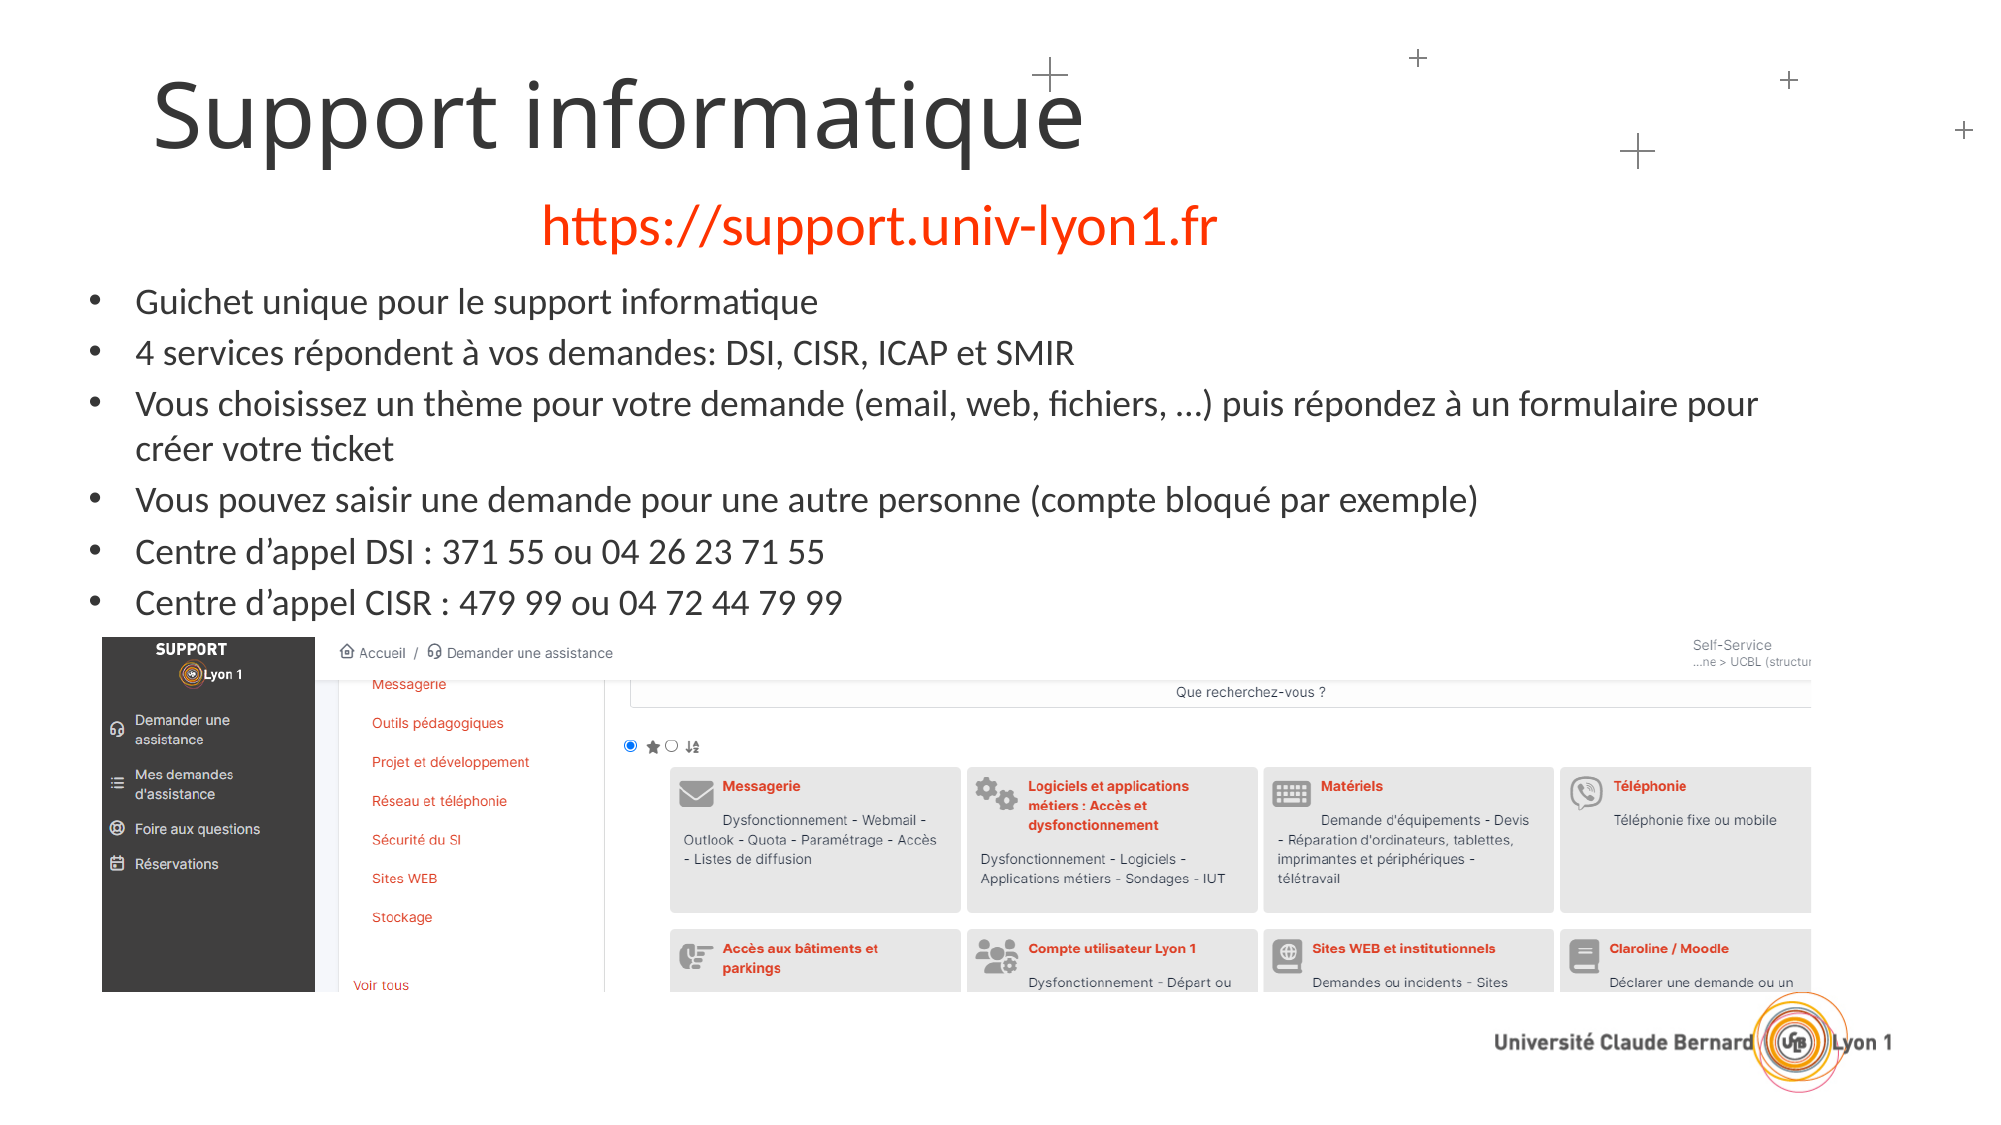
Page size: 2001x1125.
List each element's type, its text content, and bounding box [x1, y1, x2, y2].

picture [102, 637, 1903, 1110]
text_box https://support.univ-lyon1.fr [527, 179, 1393, 264]
text_box Guichet unique pour le support informatique 4 services répondent à vos demandes: DSI, CISR, ICAP et SMIR Vous choisissez un thème pour votre demande (email, web, fichiers, …) puis répondez à un formulaire pour créer votre ticket Vous pouvez saisir une demande pour une autre personne (compte bloqué par exemple) Centre d’appel DSI : 371 55 ou 04 26 23 71 55 Centre d’appel CISR : 479 99 ou 04 72 44 79 99 [73, 269, 1847, 631]
title Support informatique [137, 59, 1863, 178]
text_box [1032, 49, 1973, 169]
